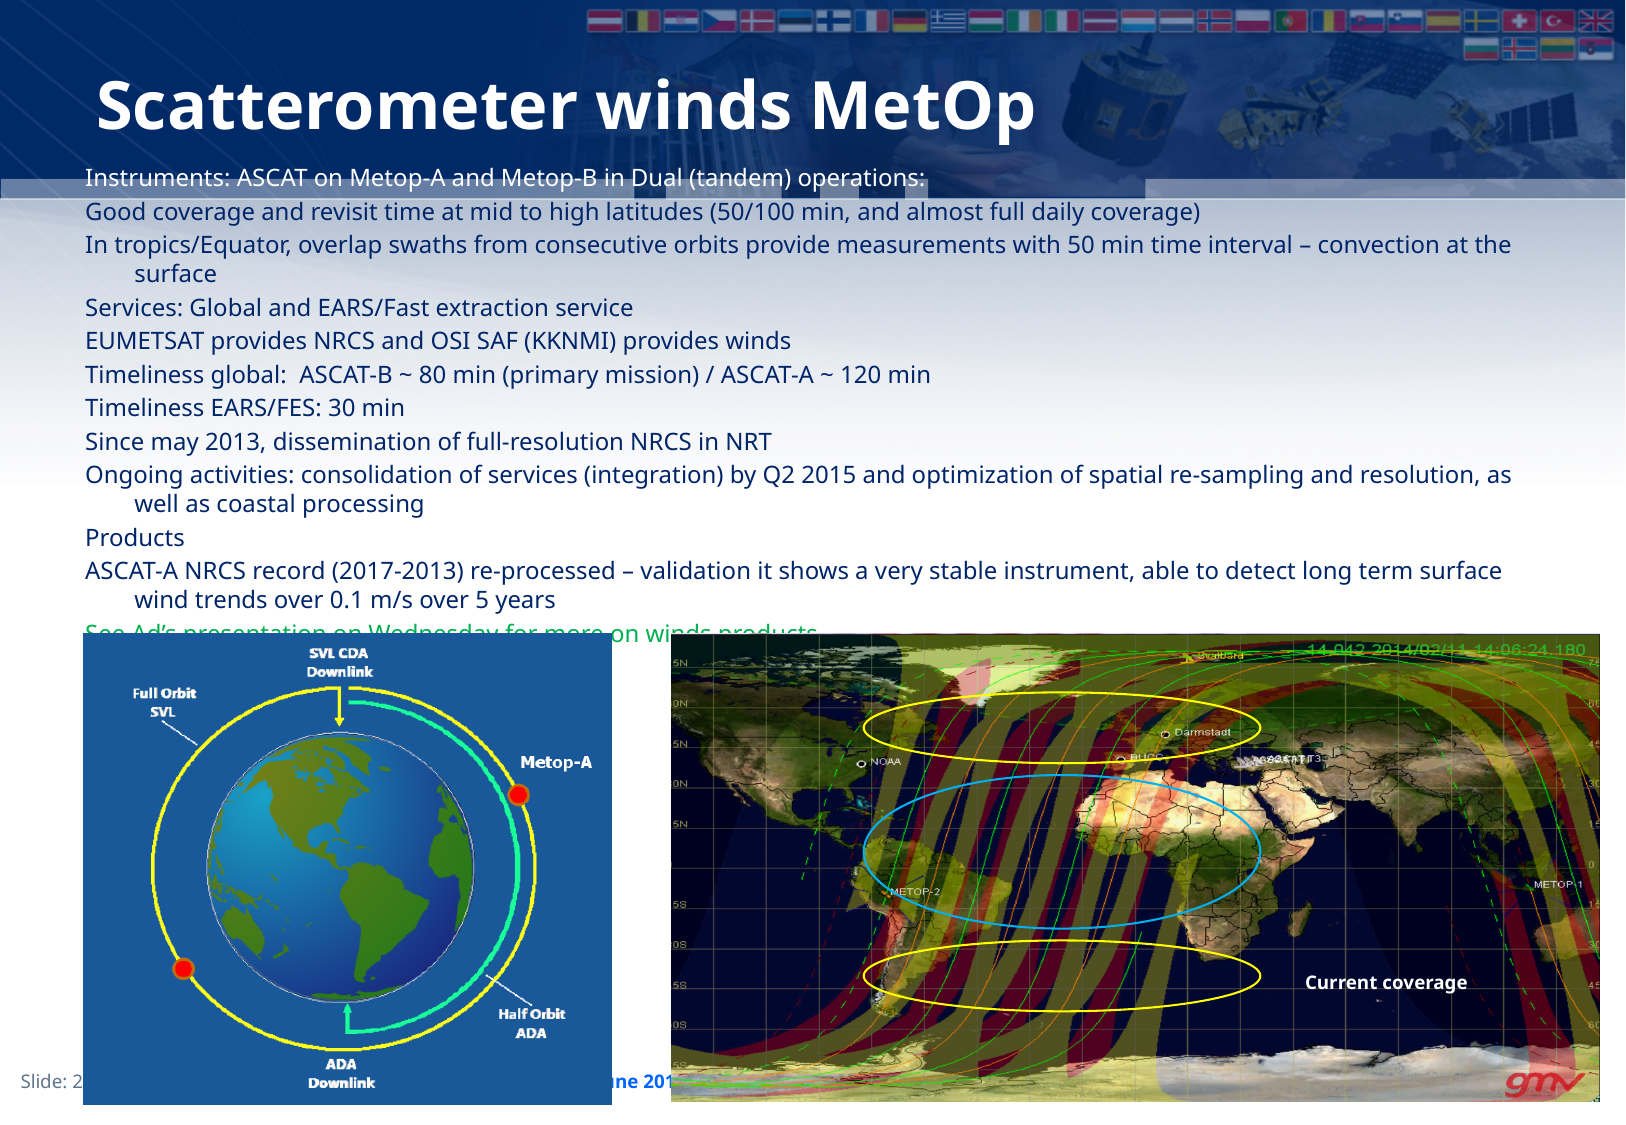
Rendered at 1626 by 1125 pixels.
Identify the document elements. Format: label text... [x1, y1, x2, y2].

title Scatterometer winds MetOp [80, 44, 1544, 155]
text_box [671, 633, 1600, 1102]
list Instruments: ASCAT on Metop-A and Metop-B in Dual (tandem) operations: Good coverage and revisit time at mid to high latitudes (50/100 min, and almost full daily coverage) In tropics/Equator, overlap swaths from consecutive orbits provide measurements with 50 min time interval – convection at the surface Services: Global and EARS/Fast extraction service EUMETSAT provides NRCS and OSI SAF (KKNMI) provides winds Timeliness global: ASCAT-B ~ 80 min (primary mission) / ASCAT-A ~ 120 min Timeliness EARS/FES: 30 min Since may 2013, dissemination of full-resolution NRCS in NRT Ongoing activities: consolidation of services (integration) by Q2 2015 and optimization of spatial re-sampling and resolution, as well as coastal processing Products ASCAT-A NRCS record (2017-2013) re-processed – validation it shows a very stable instrument, able to detect long term surface wind trends over 0.1 m/s over 5 years See Ad’s presentation on Wednesday for more on winds products [70, 155, 1544, 664]
picture [0, 0, 1626, 1125]
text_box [863, 692, 1261, 1012]
